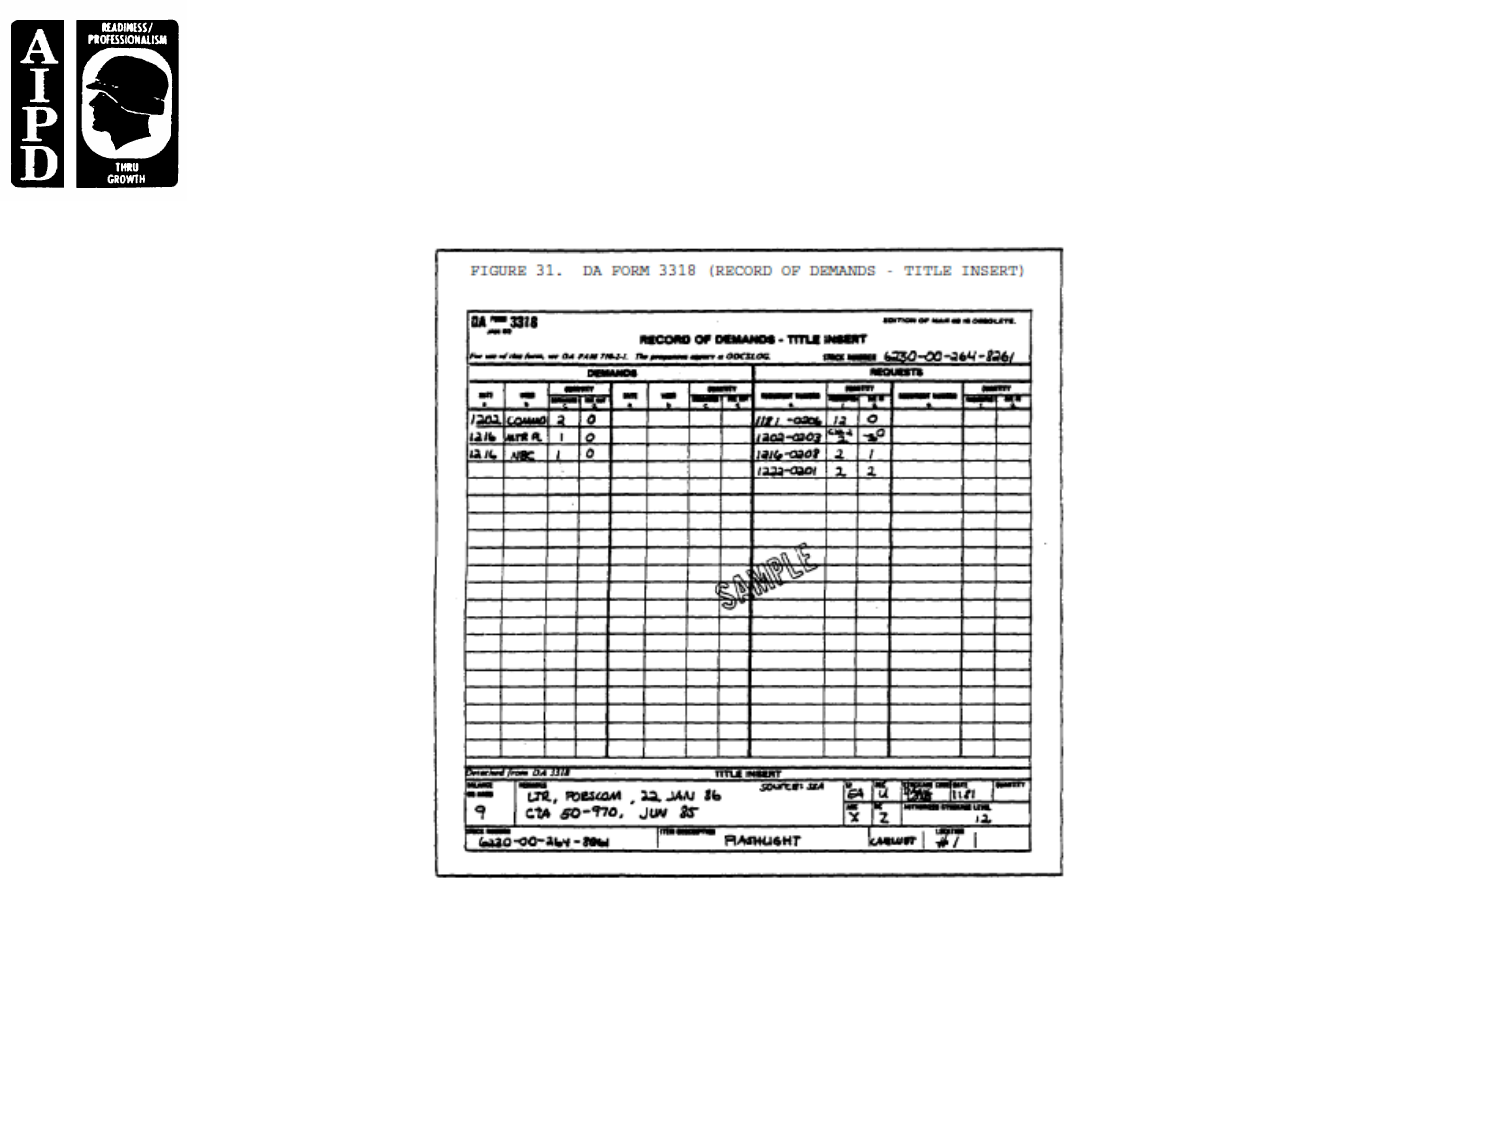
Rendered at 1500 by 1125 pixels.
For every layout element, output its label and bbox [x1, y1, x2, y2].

picture [0, 0, 187, 201]
picture [406, 234, 1094, 890]
